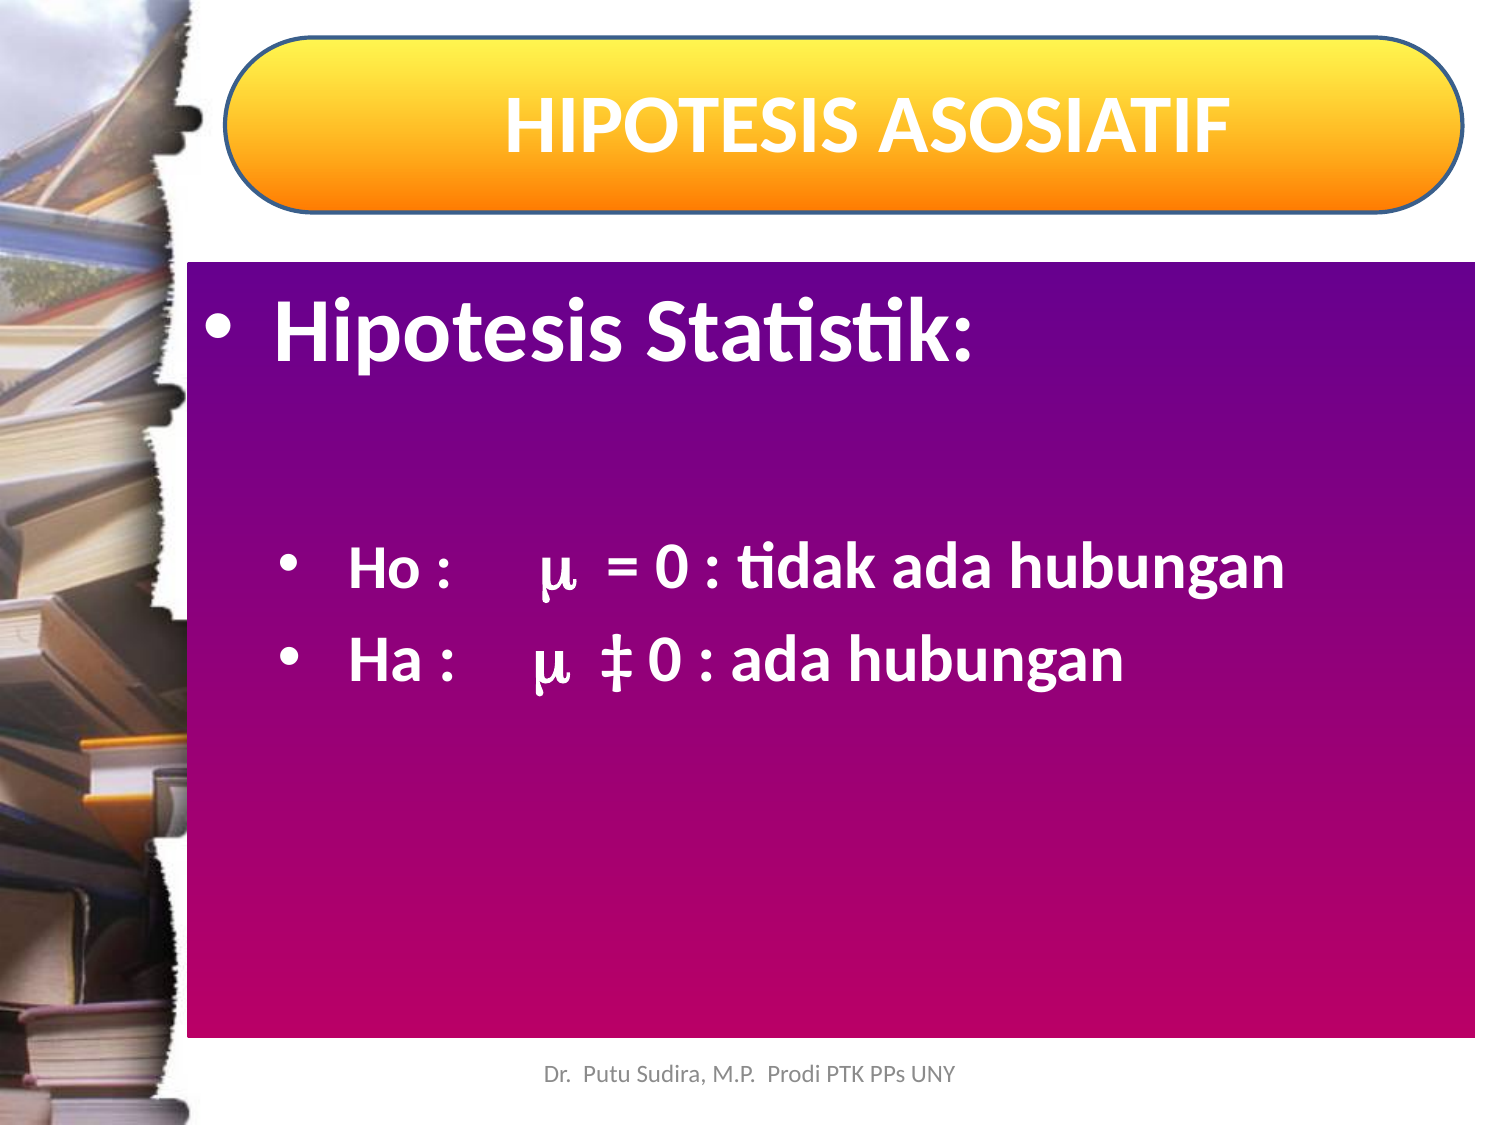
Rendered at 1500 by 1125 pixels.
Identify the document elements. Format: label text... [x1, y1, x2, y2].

footer Dr. Putu Sudira, M.P. Prodi PTK PPs UNY [512, 1042, 988, 1103]
title HIPOTESIS ASOSIATIF [312, 50, 1425, 188]
text_box [222, 35, 1465, 215]
subtitle Hipotesis Statistik: Ho :  = 0 : tidak ada hubungan Ha :  ‡ 0 : ada hubungan [187, 262, 1475, 1038]
picture [0, 0, 1500, 1125]
